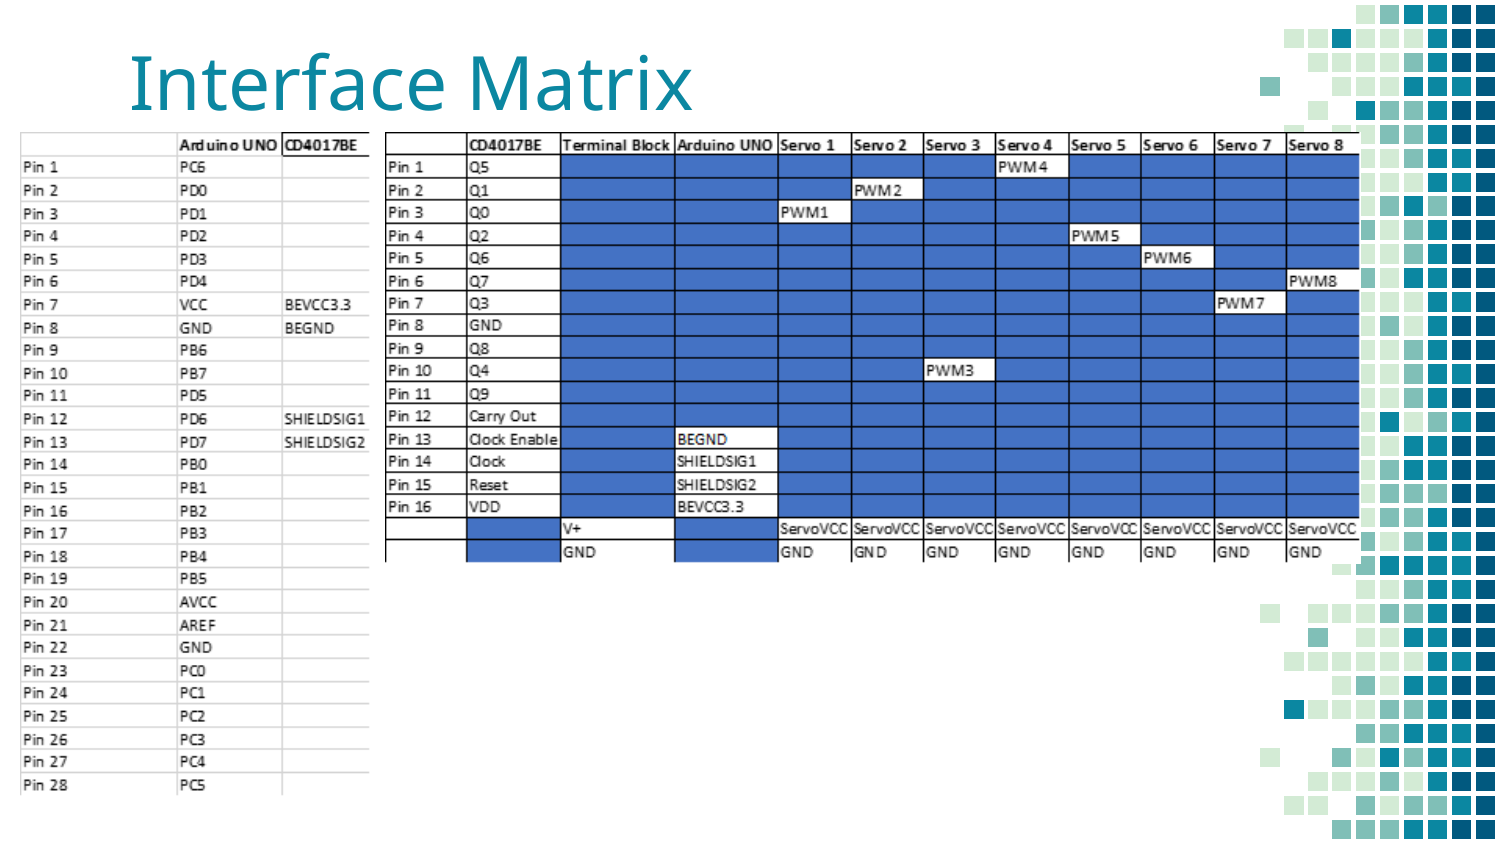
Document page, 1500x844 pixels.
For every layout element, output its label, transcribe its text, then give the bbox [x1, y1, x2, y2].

title Interface Matrix [114, 0, 1092, 141]
picture [385, 132, 1362, 565]
picture [20, 132, 371, 797]
